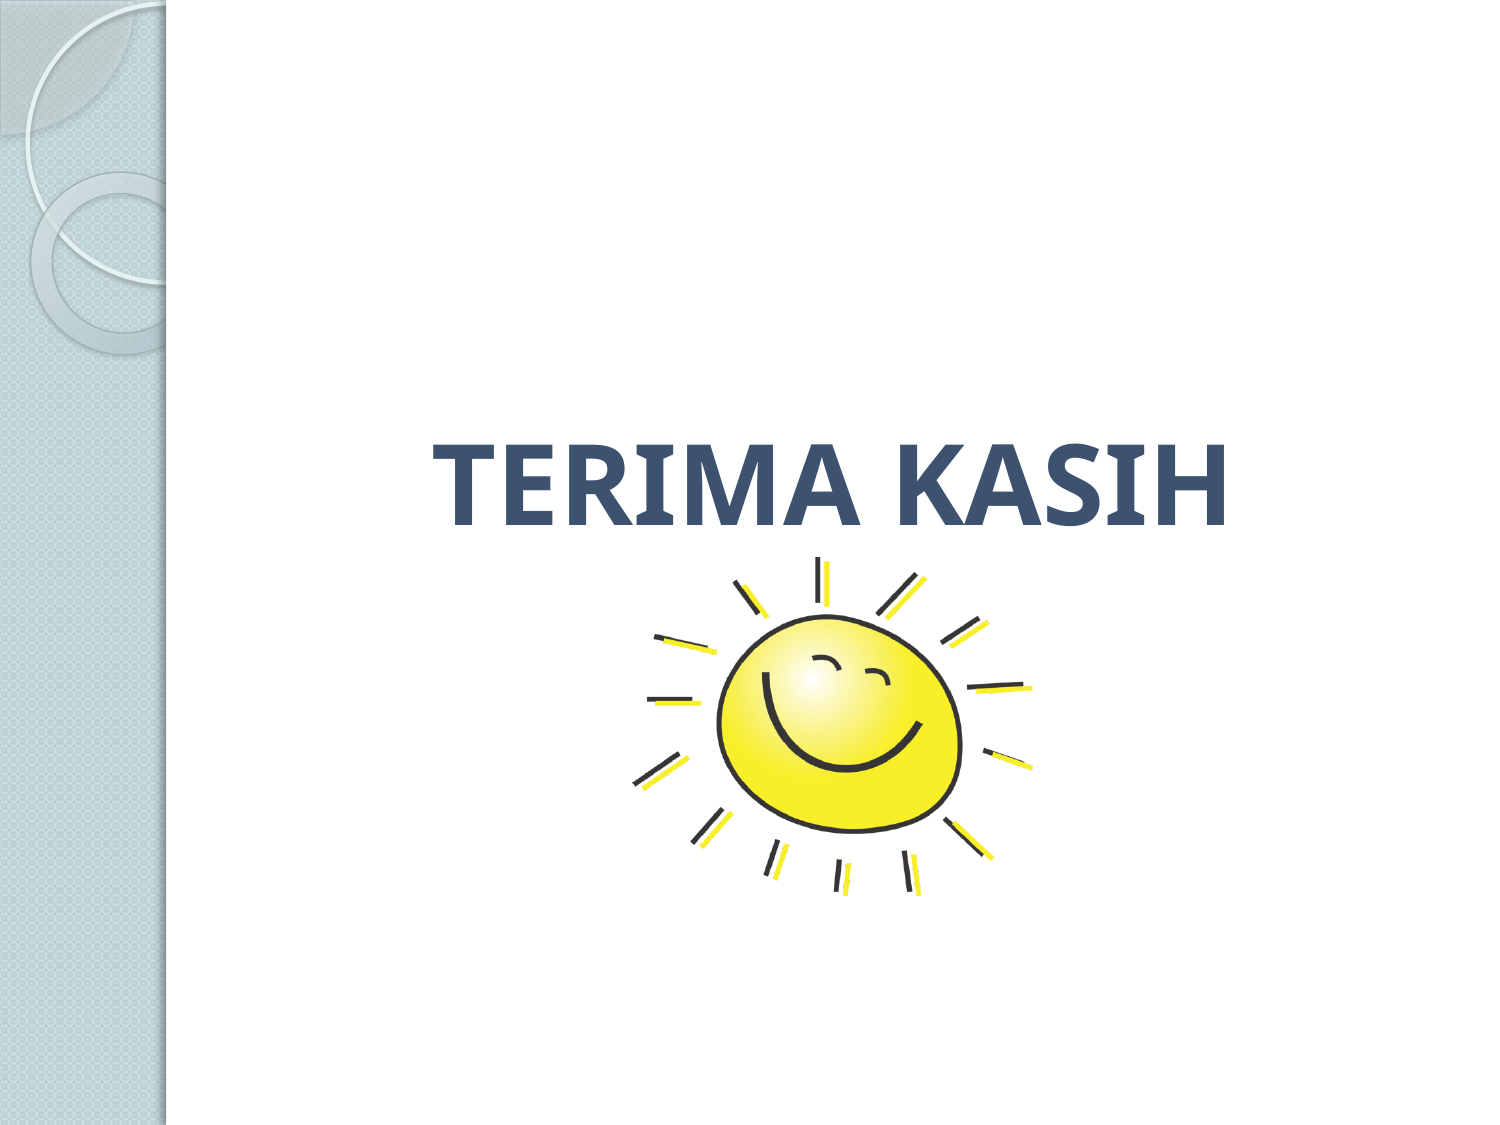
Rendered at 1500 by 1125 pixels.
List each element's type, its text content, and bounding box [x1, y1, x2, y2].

text_box Terima kasih [416, 405, 1250, 556]
picture [632, 557, 1034, 896]
